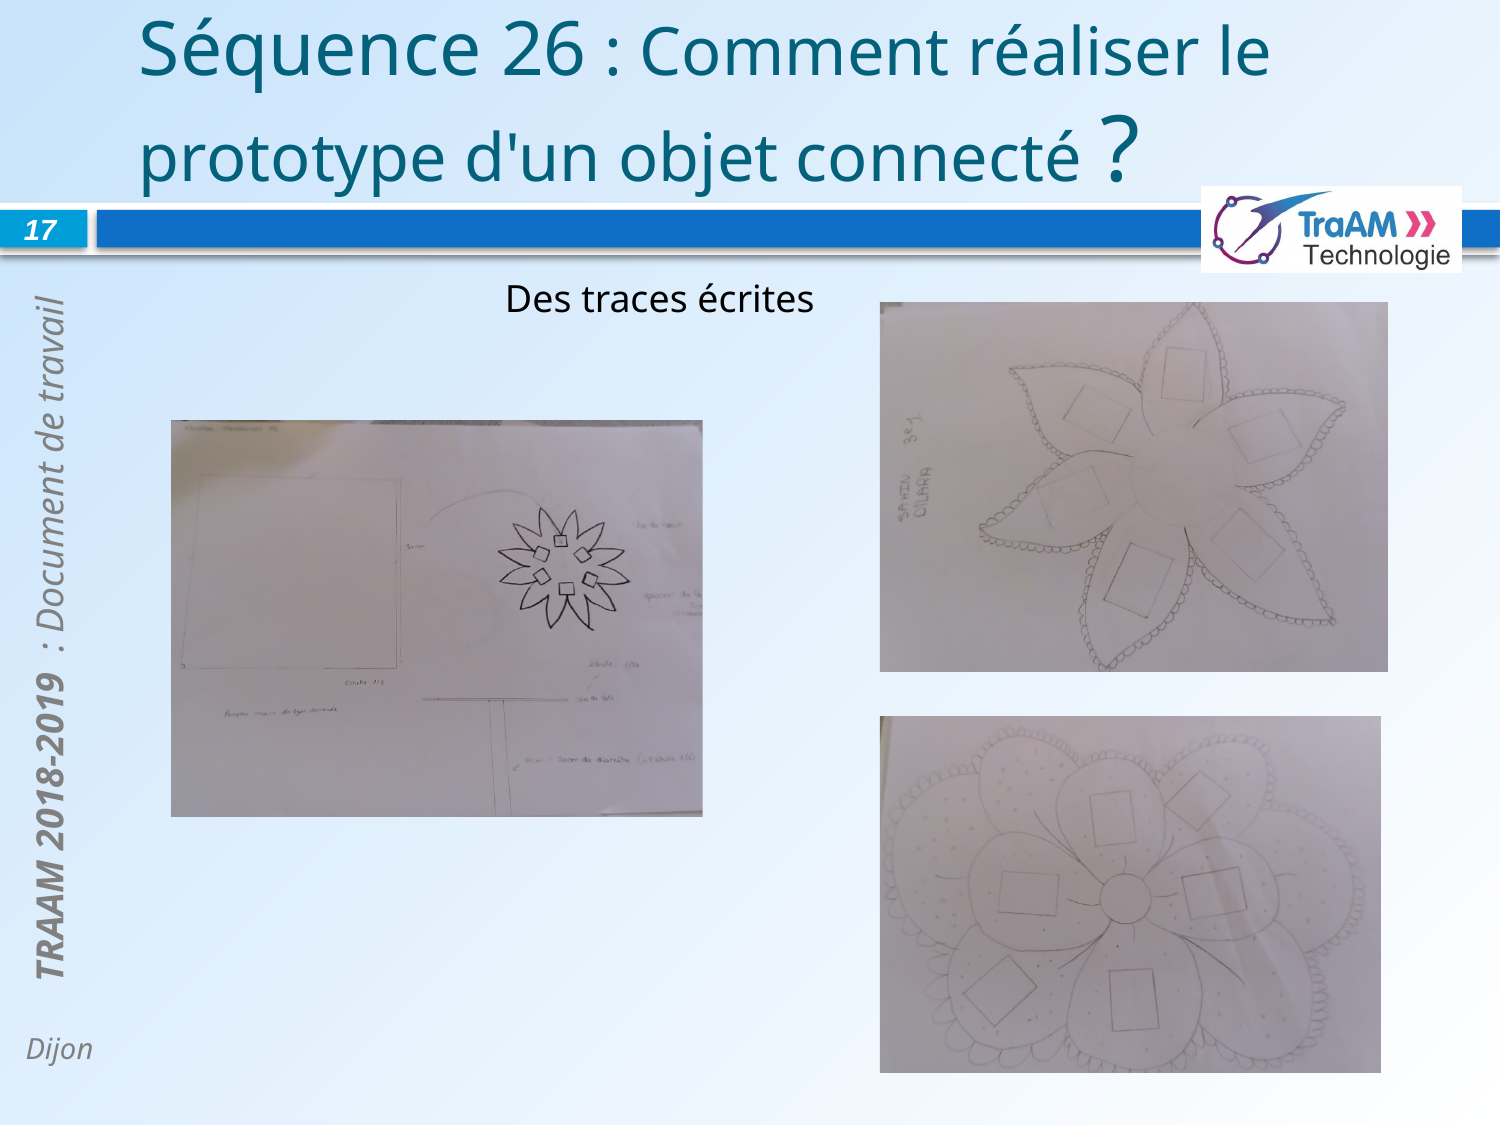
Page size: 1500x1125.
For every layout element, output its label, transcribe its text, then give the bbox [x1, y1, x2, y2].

text_box Des traces écrites [490, 267, 1058, 327]
picture [170, 420, 704, 817]
title Séquence 26 : Comment réaliser le prototype d'un objet connecté ? [123, 19, 1462, 182]
slide_number 17 [8, 203, 97, 244]
picture [879, 715, 1382, 1073]
picture [879, 302, 1389, 673]
picture [1201, 186, 1462, 273]
